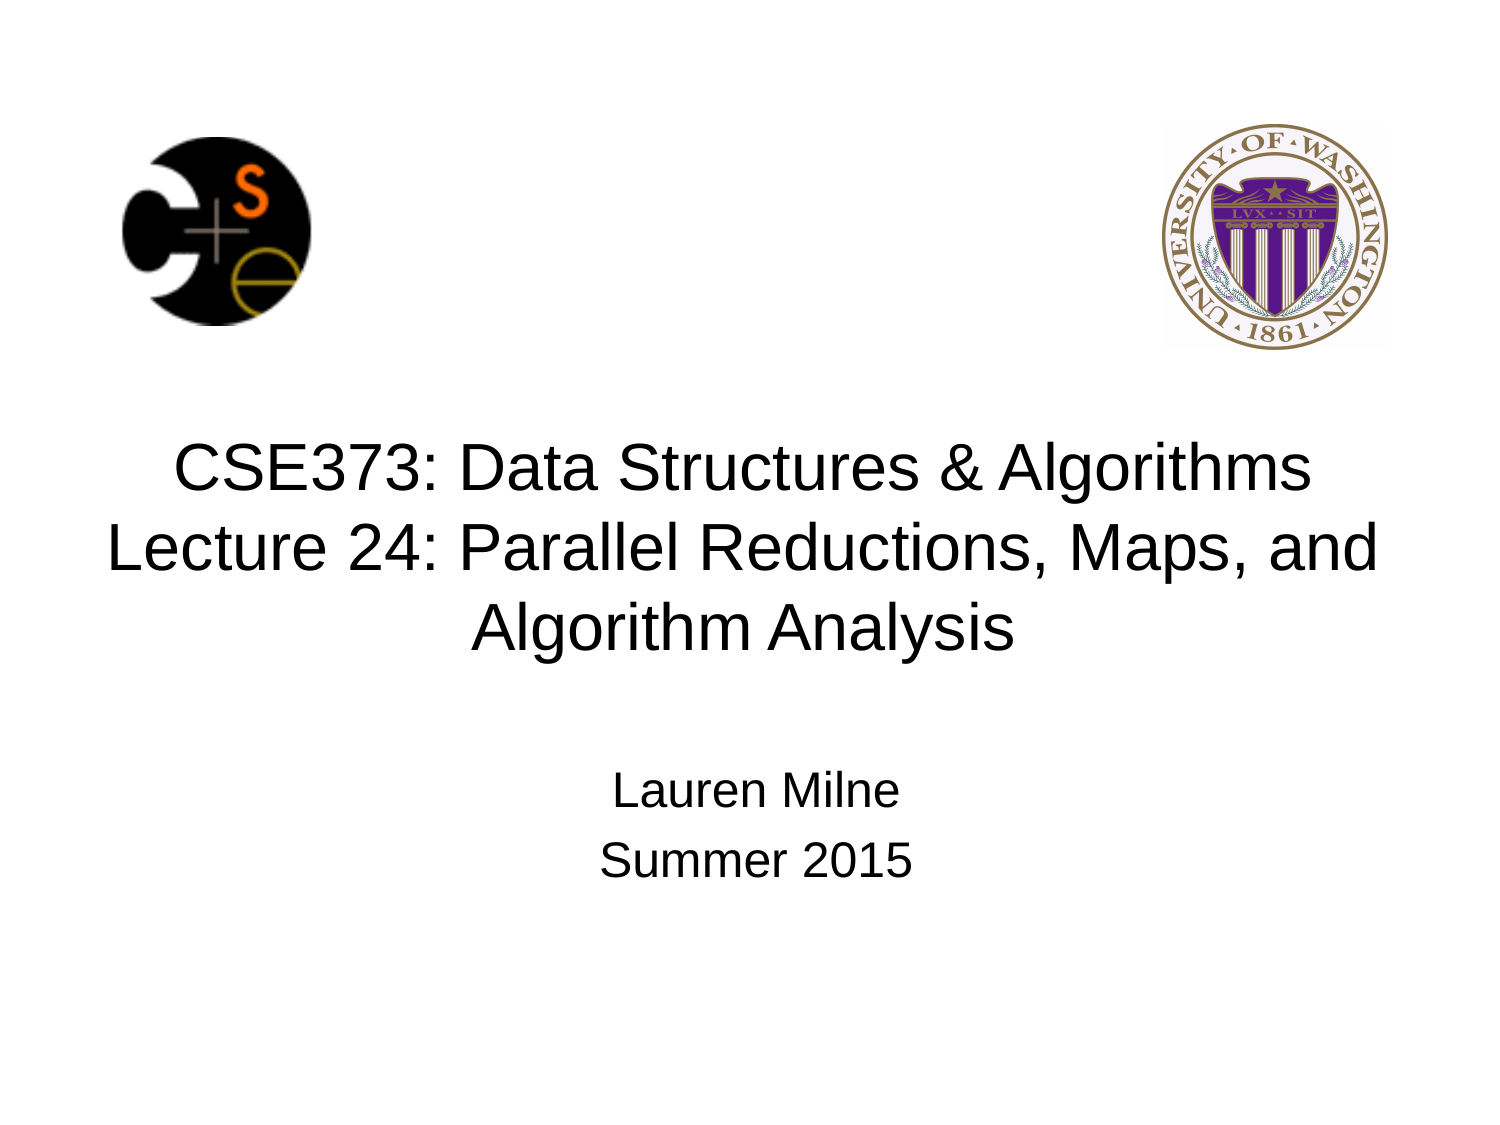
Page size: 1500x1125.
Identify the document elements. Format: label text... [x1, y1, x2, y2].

subtitle Lauren Milne Summer 2015 [212, 749, 1301, 951]
title CSE373: Data Structures & Algorithms Lecture 24: Parallel Reductions, Maps, and Algorithm Analysis [62, 424, 1426, 663]
picture [62, 137, 376, 326]
picture [1162, 124, 1388, 351]
